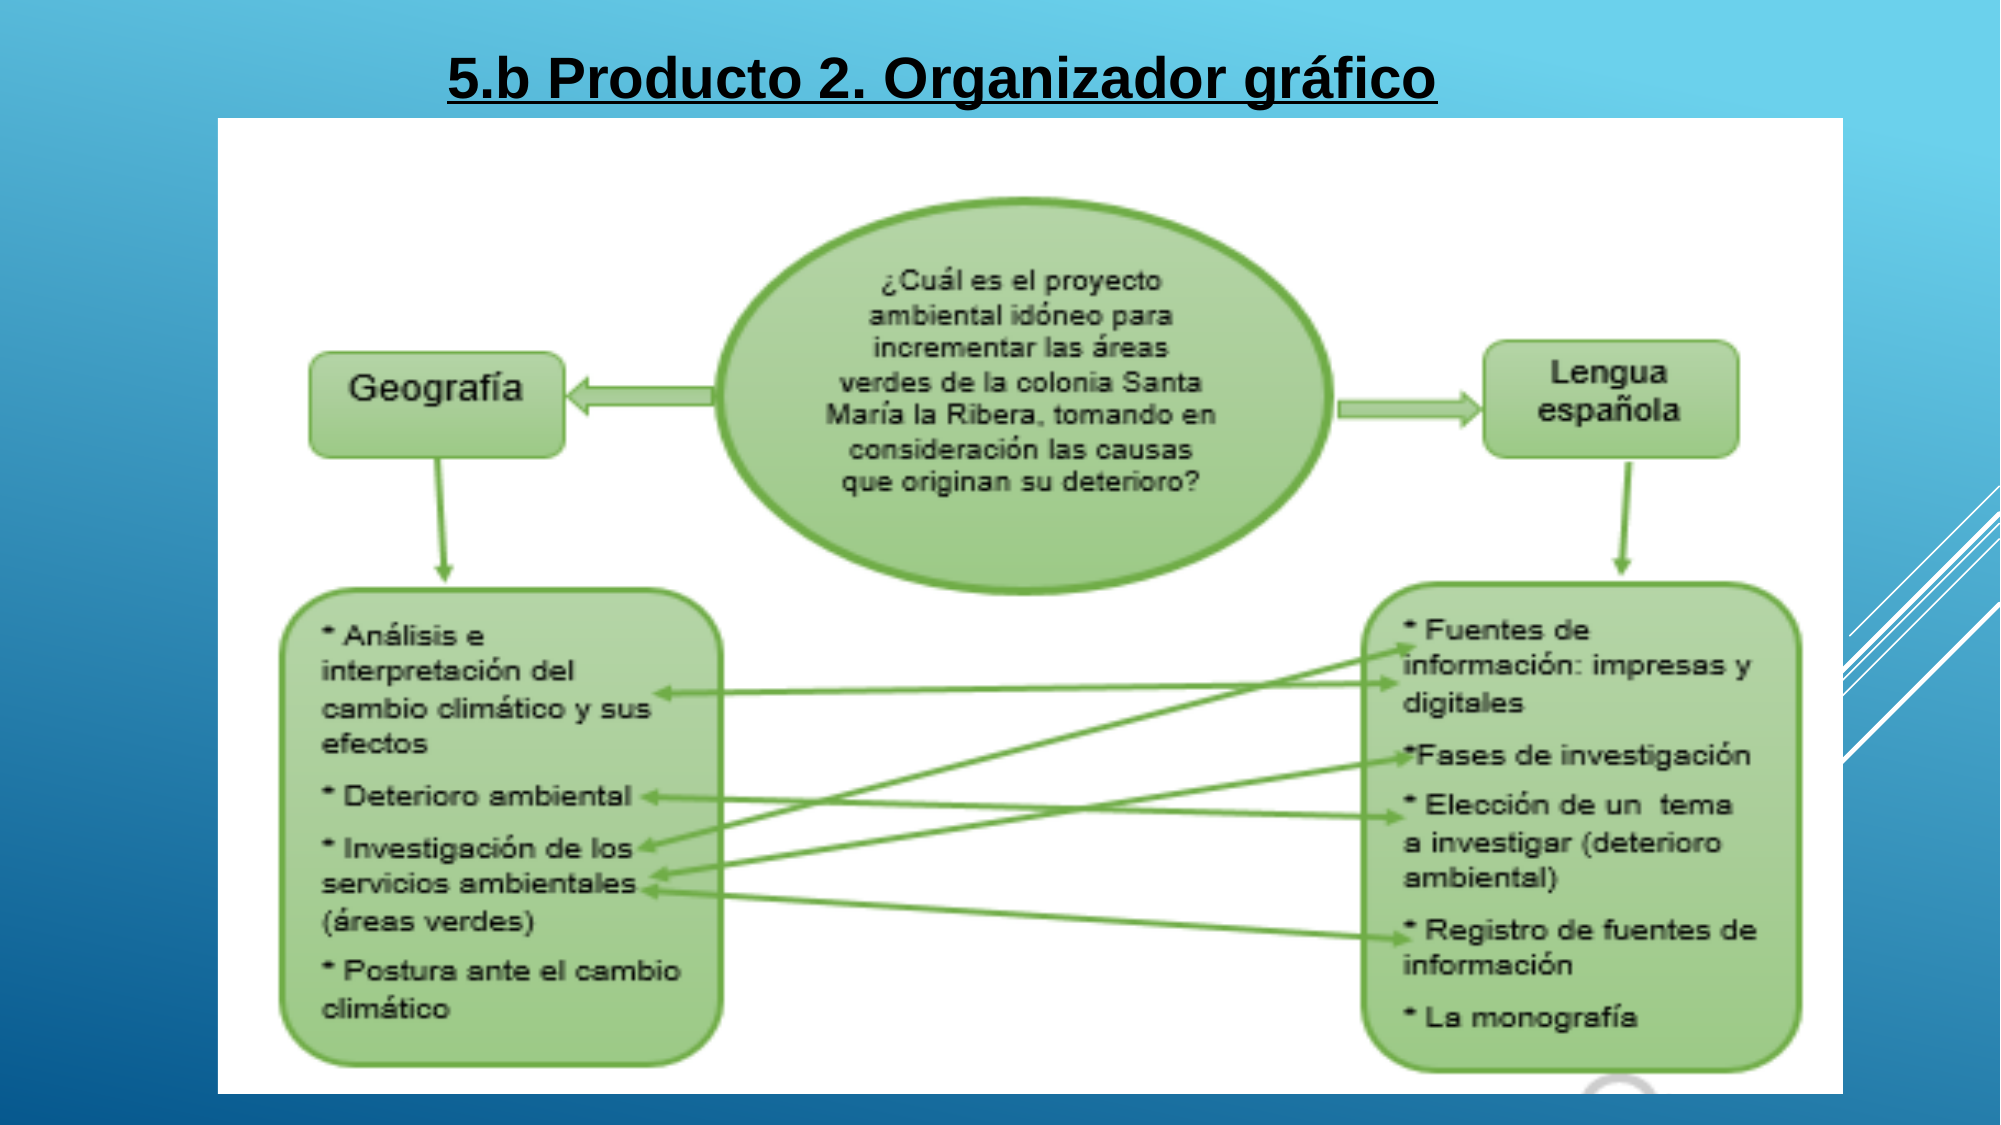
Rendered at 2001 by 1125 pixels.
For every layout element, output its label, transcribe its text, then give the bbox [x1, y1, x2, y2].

picture [217, 117, 1844, 1094]
text_box 5.b Producto 2. Organizador gráfico [115, 27, 1770, 117]
